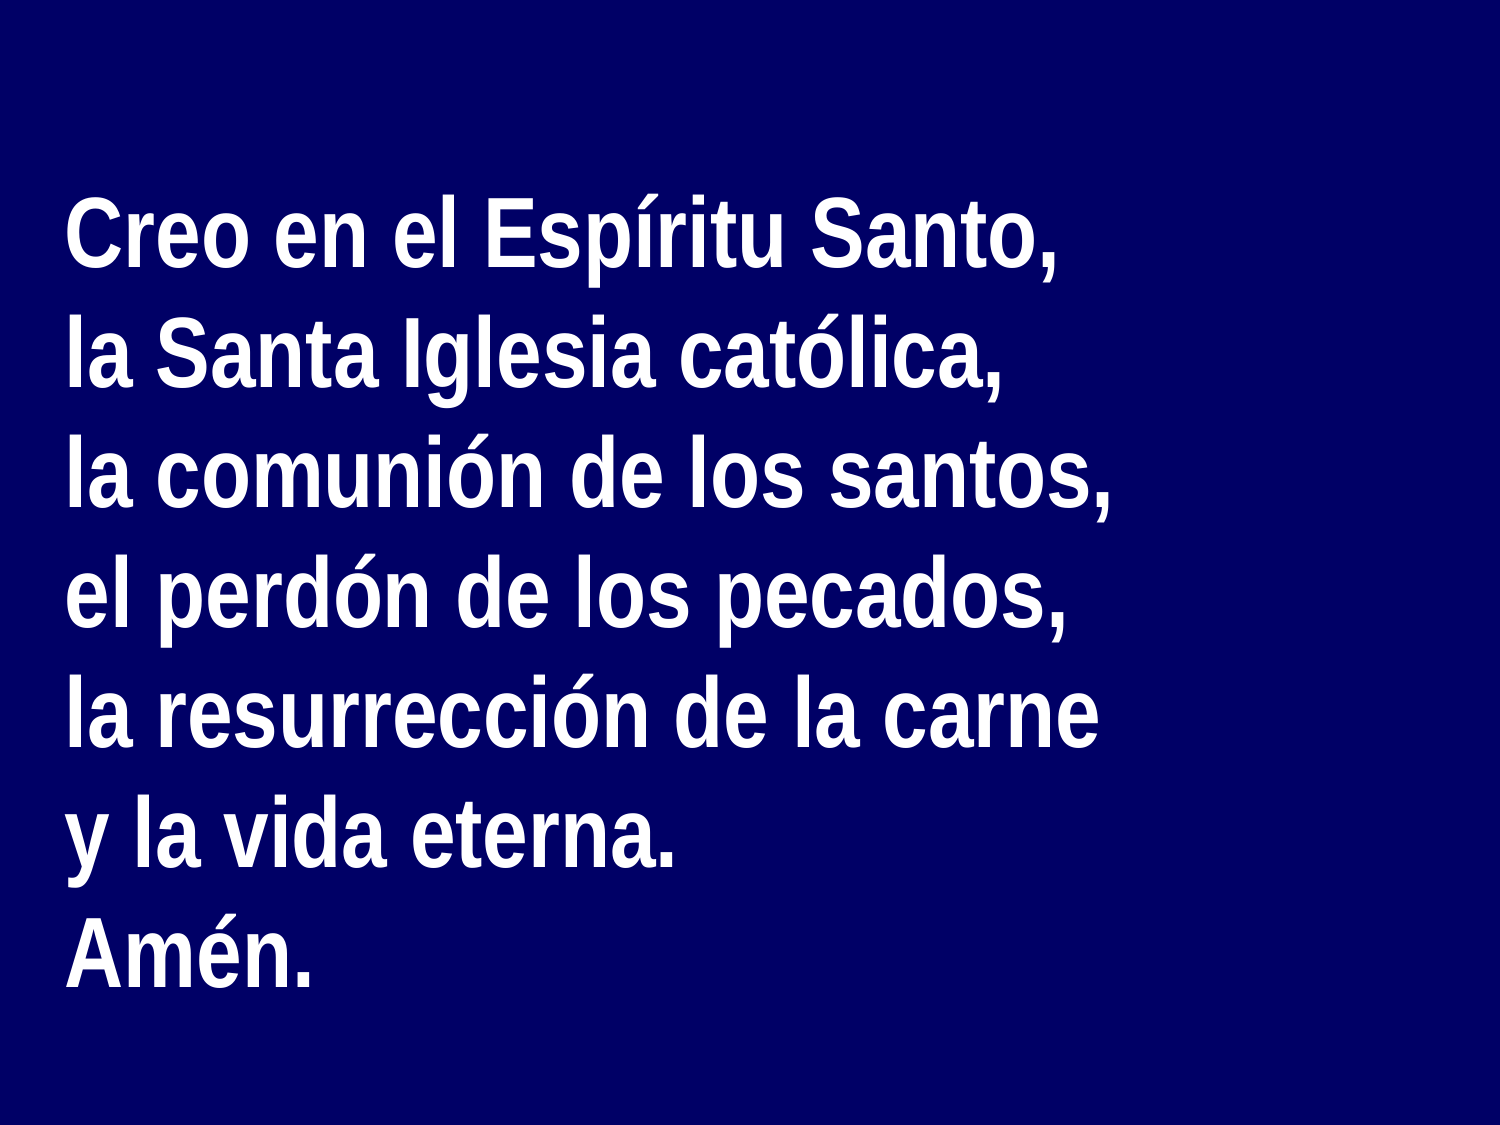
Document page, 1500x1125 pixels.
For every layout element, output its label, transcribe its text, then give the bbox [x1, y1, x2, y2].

text_box Creo en el Espíritu Santo, la Santa Iglesia católica, la comunión de los santos, el perdón de los pecados, la resurrección de la carne y la vida eterna. Amén. [50, 50, 1438, 1015]
